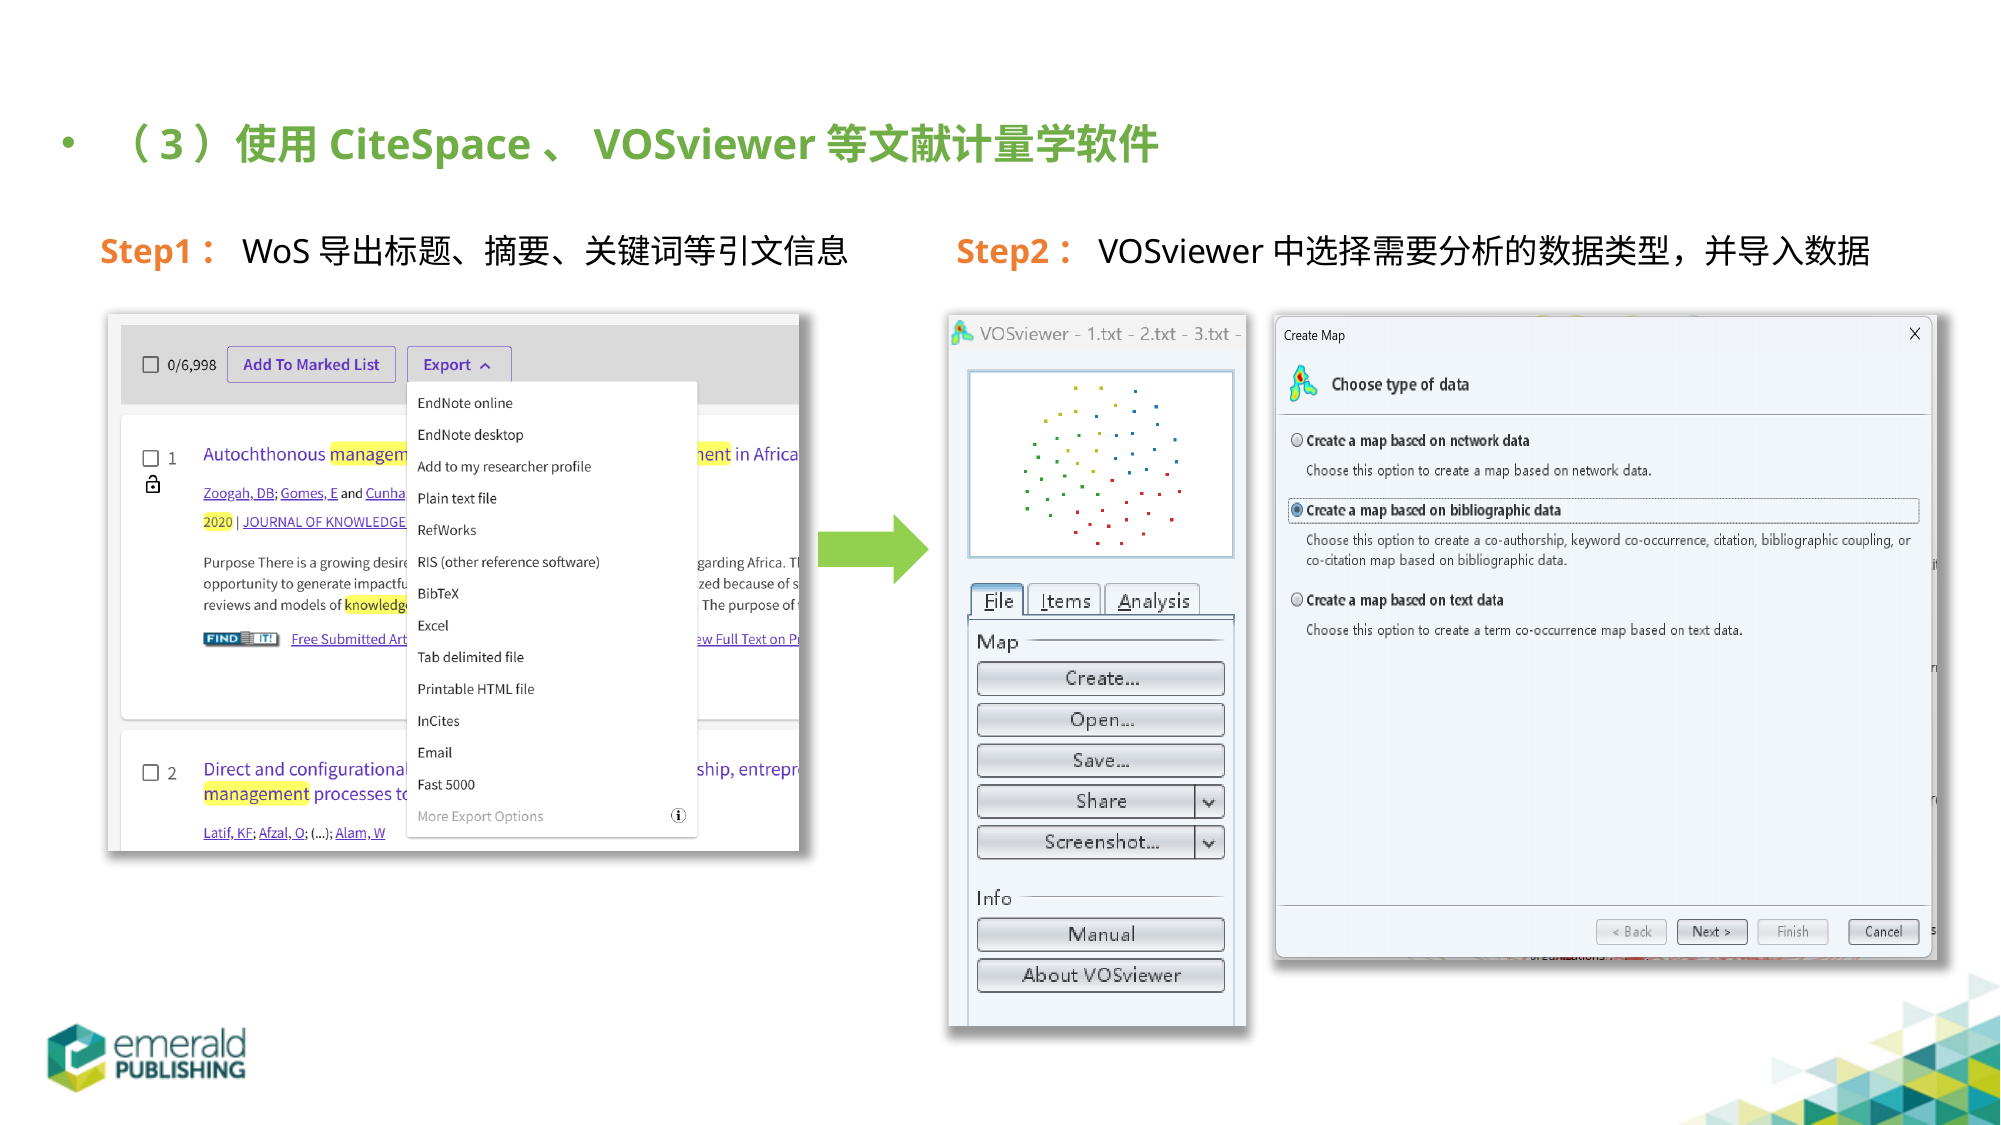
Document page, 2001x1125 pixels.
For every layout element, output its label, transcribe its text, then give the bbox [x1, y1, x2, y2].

text_box Step2：VOSviewer中选择需要分析的数据类型，并导入数据 [941, 222, 1937, 278]
text_box （3）使用CiteSpace、VOSviewer等文献计量学软件 [46, 110, 1637, 220]
text_box [817, 511, 931, 587]
text_box Step1：WoS导出标题、摘要、关键词等引文信息 [85, 222, 878, 278]
picture [0, 0, 2001, 1125]
